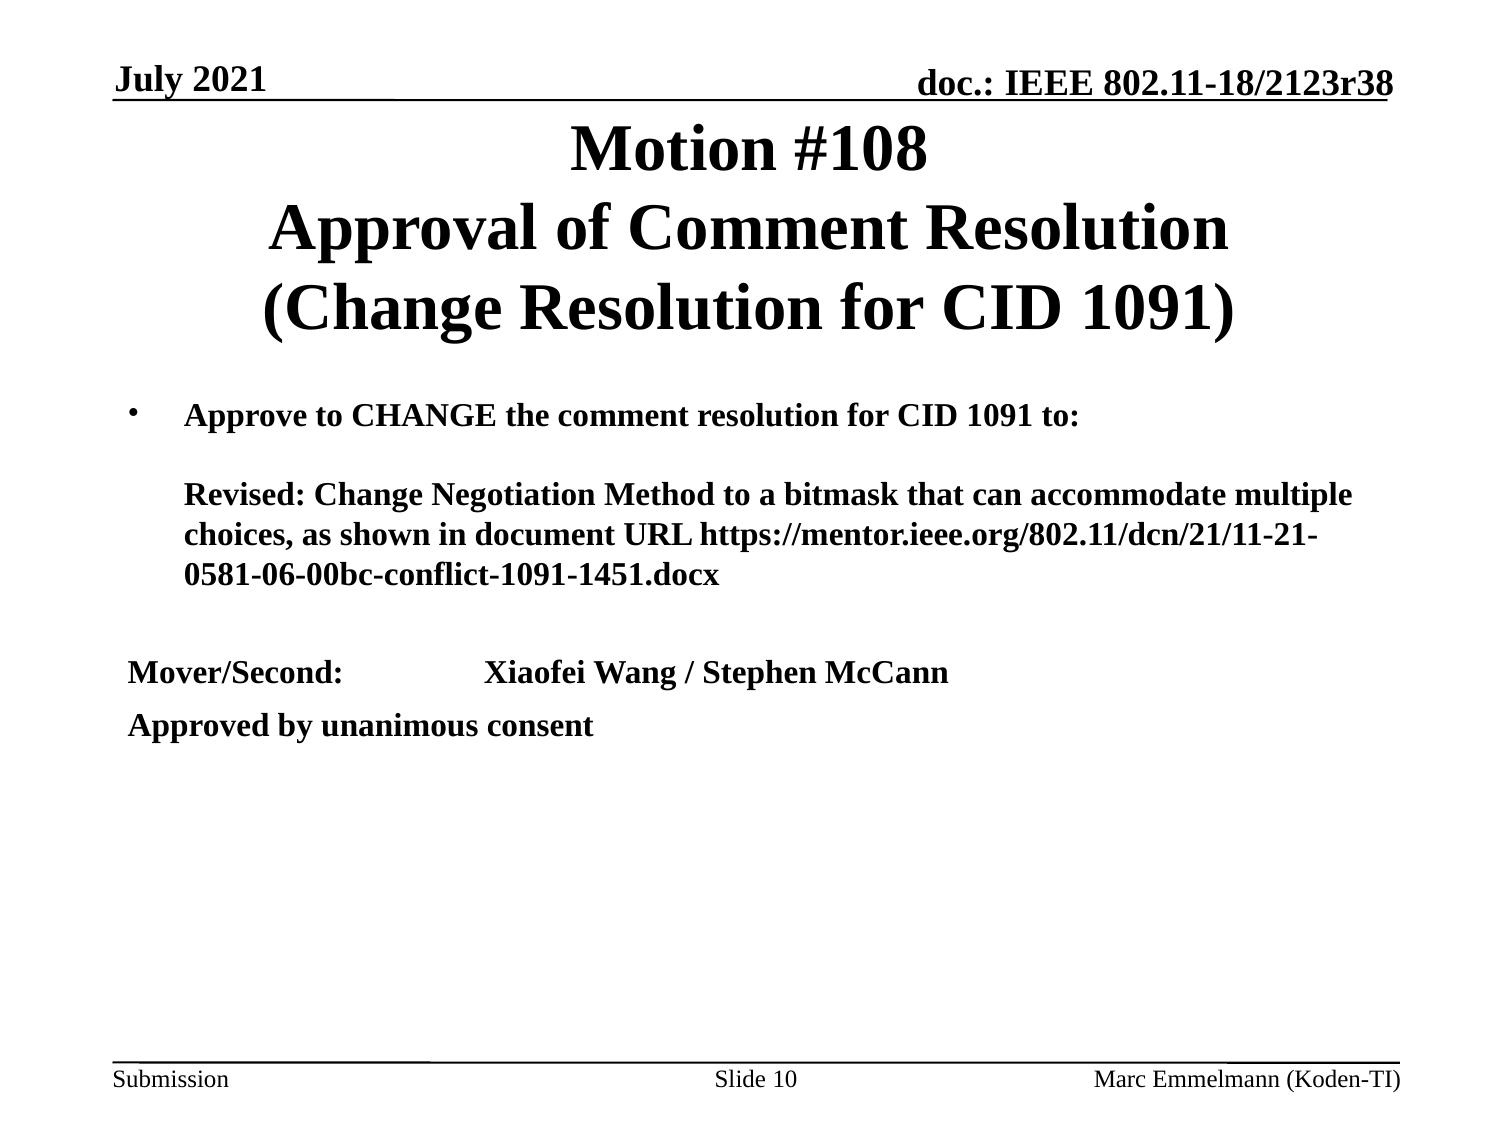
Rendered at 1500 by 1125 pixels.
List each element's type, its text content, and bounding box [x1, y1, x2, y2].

list Approve to CHANGE the comment resolution for CID 1091 to: Revised: Change Negotiation Method to a bitmask that can accommodate multiple choices, as shown in document URL https://mentor.ieee.org/802.11/dcn/21/11-21-0581-06-00bc-conflict-1091-1451.docx Mover/Second: Xiaofei Wang / Stephen McCann Approved by unanimous consent [112, 384, 1388, 1024]
title Motion #108 Approval of Comment Resolution (Change Resolution for CID 1091) [112, 135, 1388, 311]
slide_number Slide 10 [712, 1061, 800, 1123]
footer Marc Emmelmann (Koden-TI) [878, 1061, 1402, 1093]
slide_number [114, 54, 423, 100]
